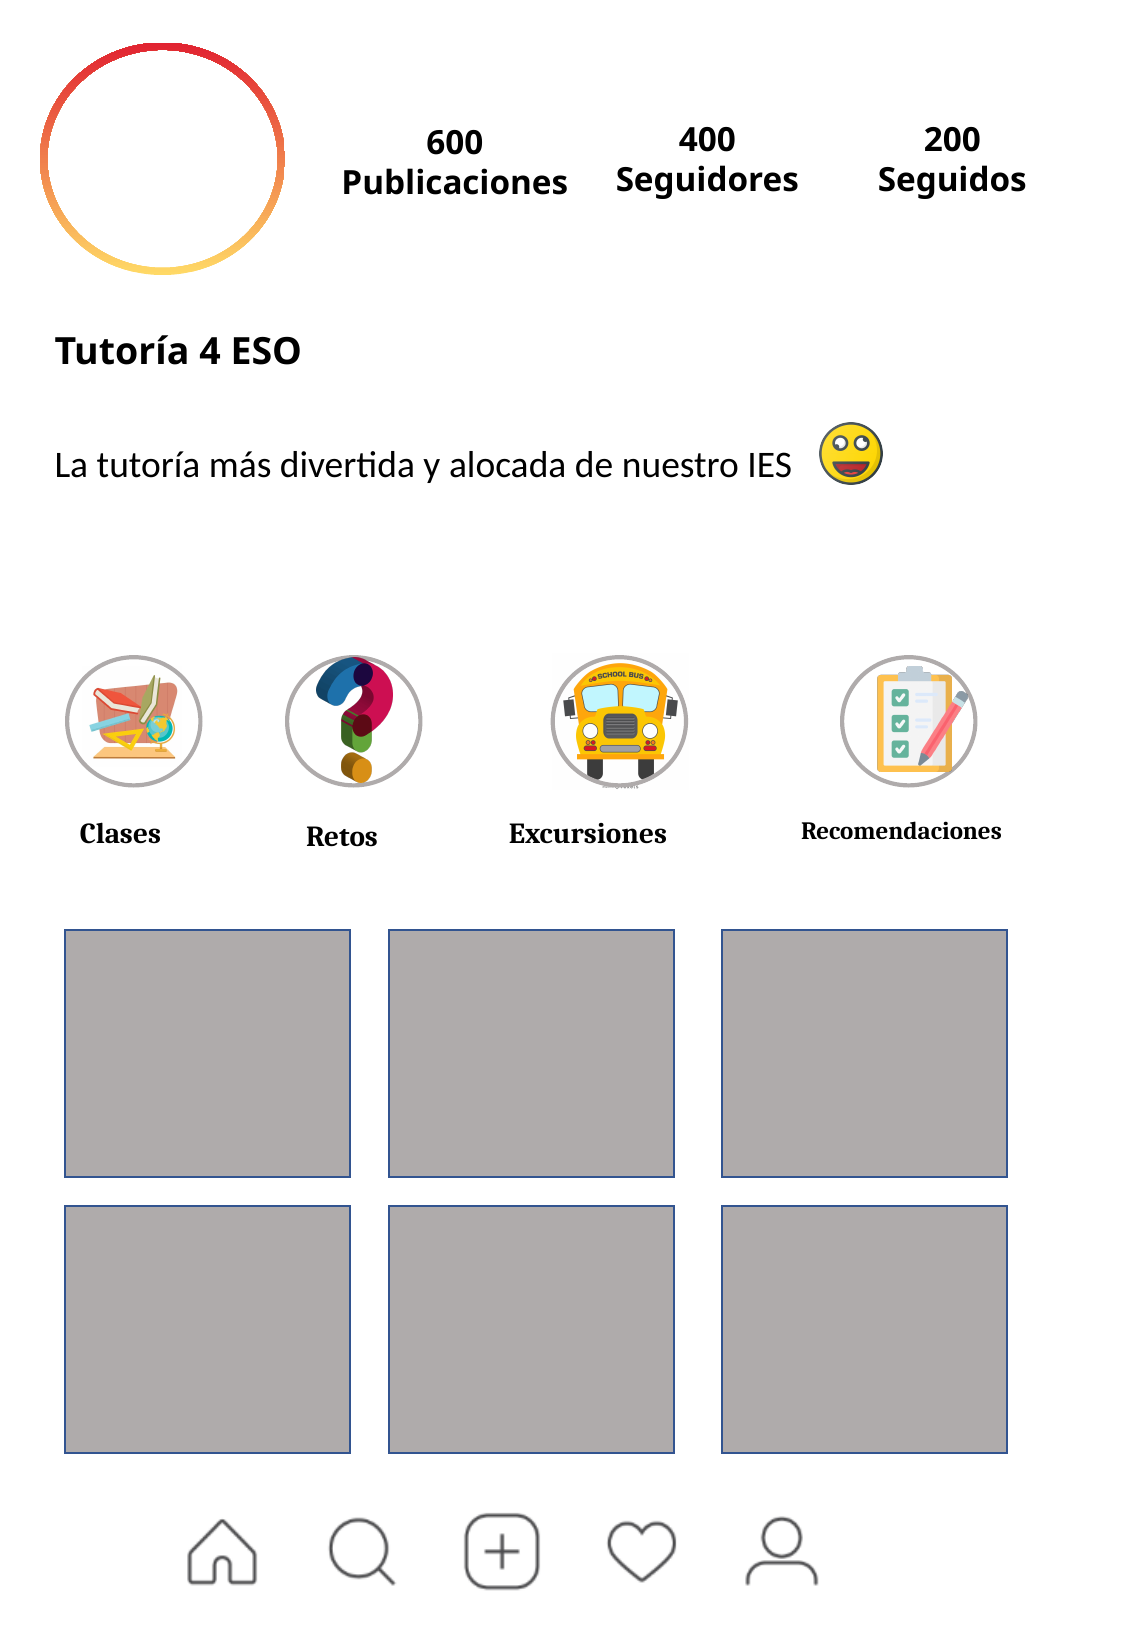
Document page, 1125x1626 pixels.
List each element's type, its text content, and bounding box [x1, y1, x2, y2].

text_box [838, 654, 955, 789]
picture [315, 657, 393, 783]
picture [869, 666, 975, 772]
text_box Recomendaciones [786, 807, 1032, 852]
text_box [388, 929, 675, 1178]
text_box 400 Seguidores [575, 110, 819, 206]
text_box [326, 783, 382, 789]
text_box Excursiones [494, 807, 711, 857]
text_box [94, 654, 174, 666]
picture [552, 653, 689, 790]
text_box [64, 929, 351, 1178]
text_box [38, 41, 287, 277]
text_box 600 Publicaciones [322, 114, 588, 209]
picture [81, 666, 182, 767]
text_box [975, 700, 979, 743]
text_box 200 Seguidos [819, 110, 1085, 206]
text_box [388, 1205, 675, 1454]
text_box Clases [64, 807, 228, 857]
picture [819, 422, 883, 485]
text_box [721, 1205, 1008, 1454]
text_box [283, 665, 315, 778]
text_box [63, 677, 81, 766]
text_box Retos [291, 809, 454, 860]
text_box La tutoría más divertida y alocada de nuestro IES [39, 432, 1003, 493]
text_box [82, 672, 204, 789]
text_box [393, 665, 424, 777]
text_box [64, 1205, 351, 1454]
text_box Tutoría 4 ESO [39, 319, 323, 380]
picture [166, 1493, 840, 1614]
text_box [721, 929, 1008, 1178]
